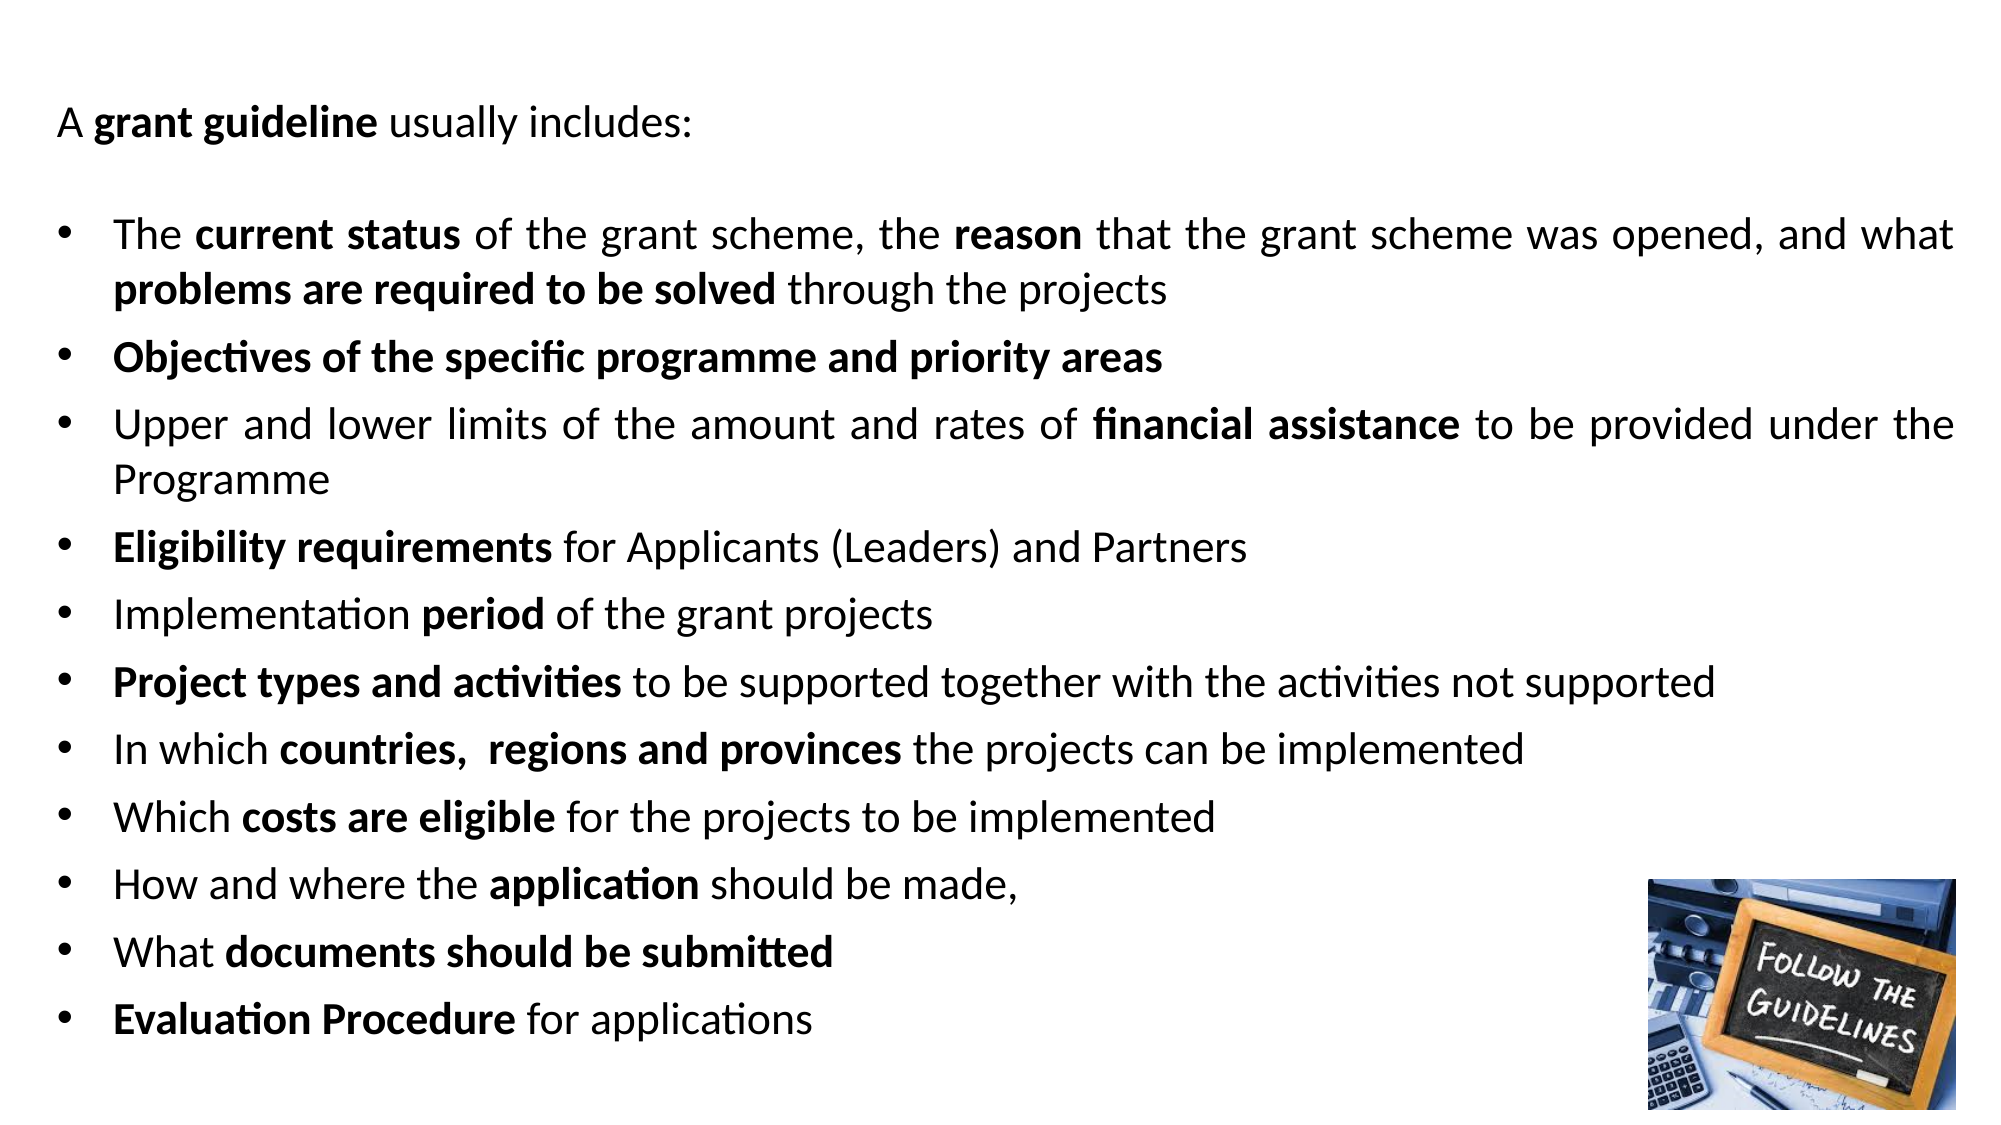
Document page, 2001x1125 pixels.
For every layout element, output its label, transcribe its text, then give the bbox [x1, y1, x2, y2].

text_box A grant guideline usually includes: The current status of the grant scheme, the reason that the grant scheme was opened, and what problems are required to be solved through the projects Objectives of the specific programme and priority areas Upper and lower limits of the amount and rates of financial assistance to be provided under the Programme Eligibility requirements for Applicants (Leaders) and Partners Implementation period of the grant projects Project types and activities to be supported together with the activities not supported In which countries, regions and provinces the projects can be implemented Which costs are eligible for the projects to be implemented How and where the application should be made, What documents should be submitted Evaluation Procedure for applications [42, 84, 1970, 1052]
picture [1648, 879, 1956, 1110]
